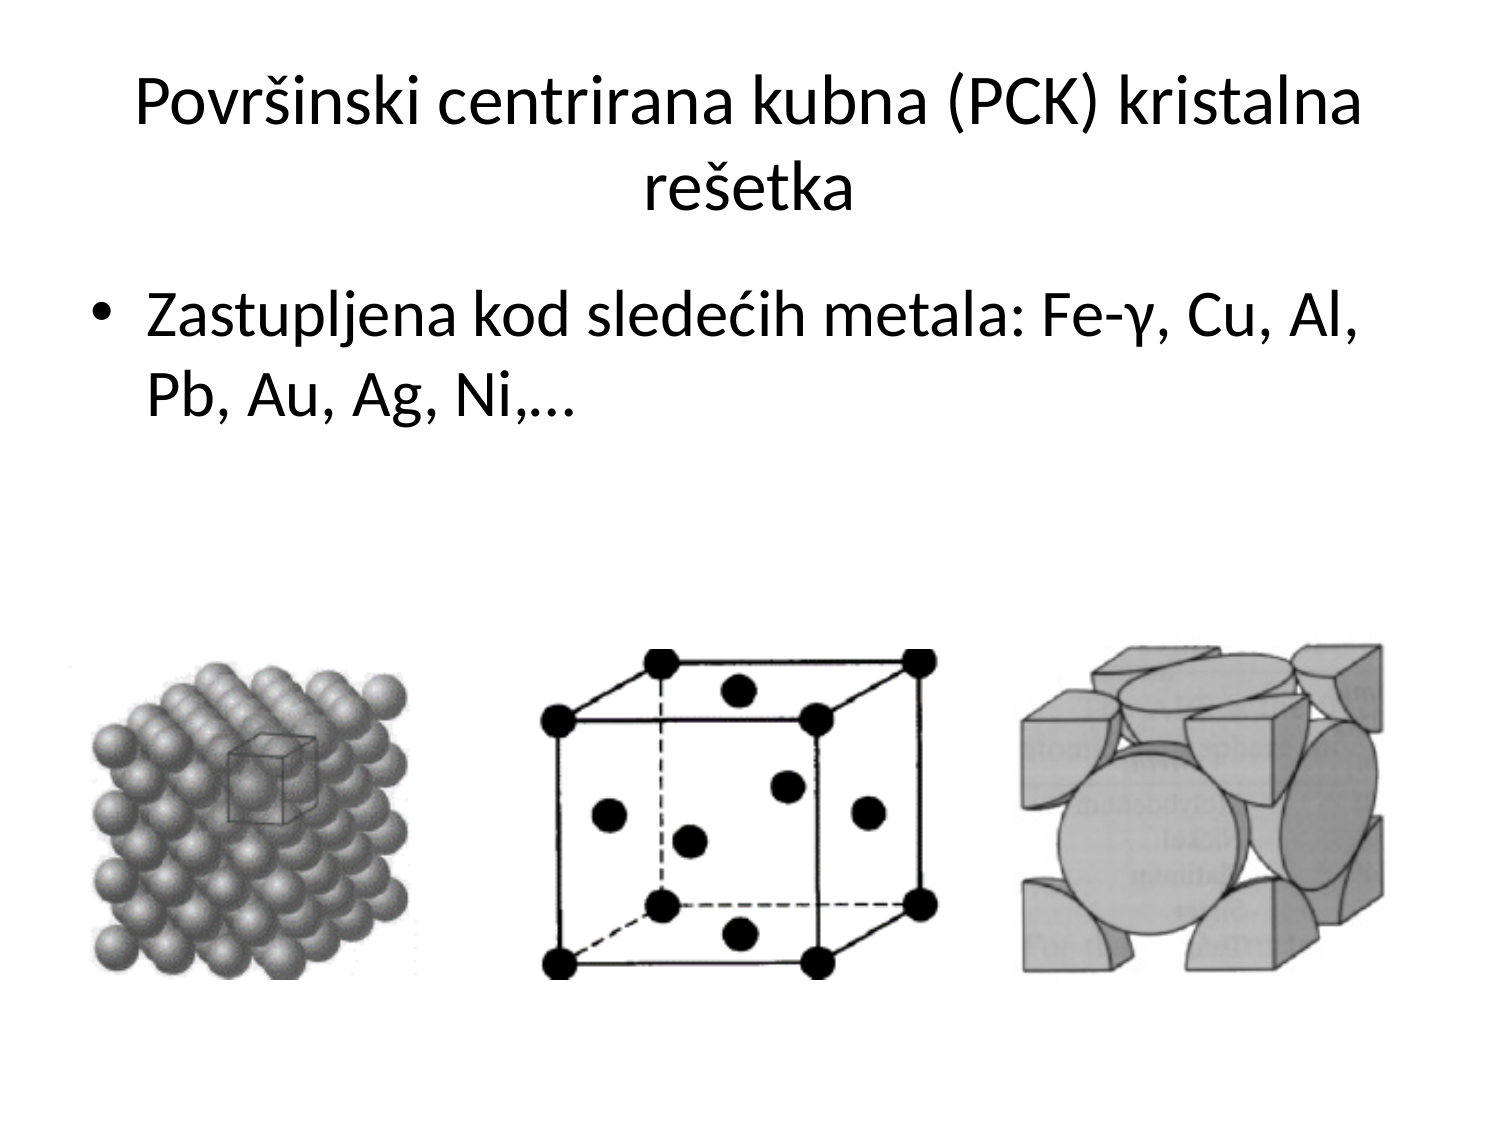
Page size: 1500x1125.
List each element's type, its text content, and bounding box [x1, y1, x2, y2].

picture [37, 649, 976, 981]
picture [999, 631, 1401, 988]
title Površinski centrirana kubna (PCK) kristalna rešetka [75, 45, 1425, 233]
list Zastupljena kod sledećih metala: Fe-γ, Cu, Al, Pb, Au, Ag, Ni,… [75, 262, 1425, 1005]
